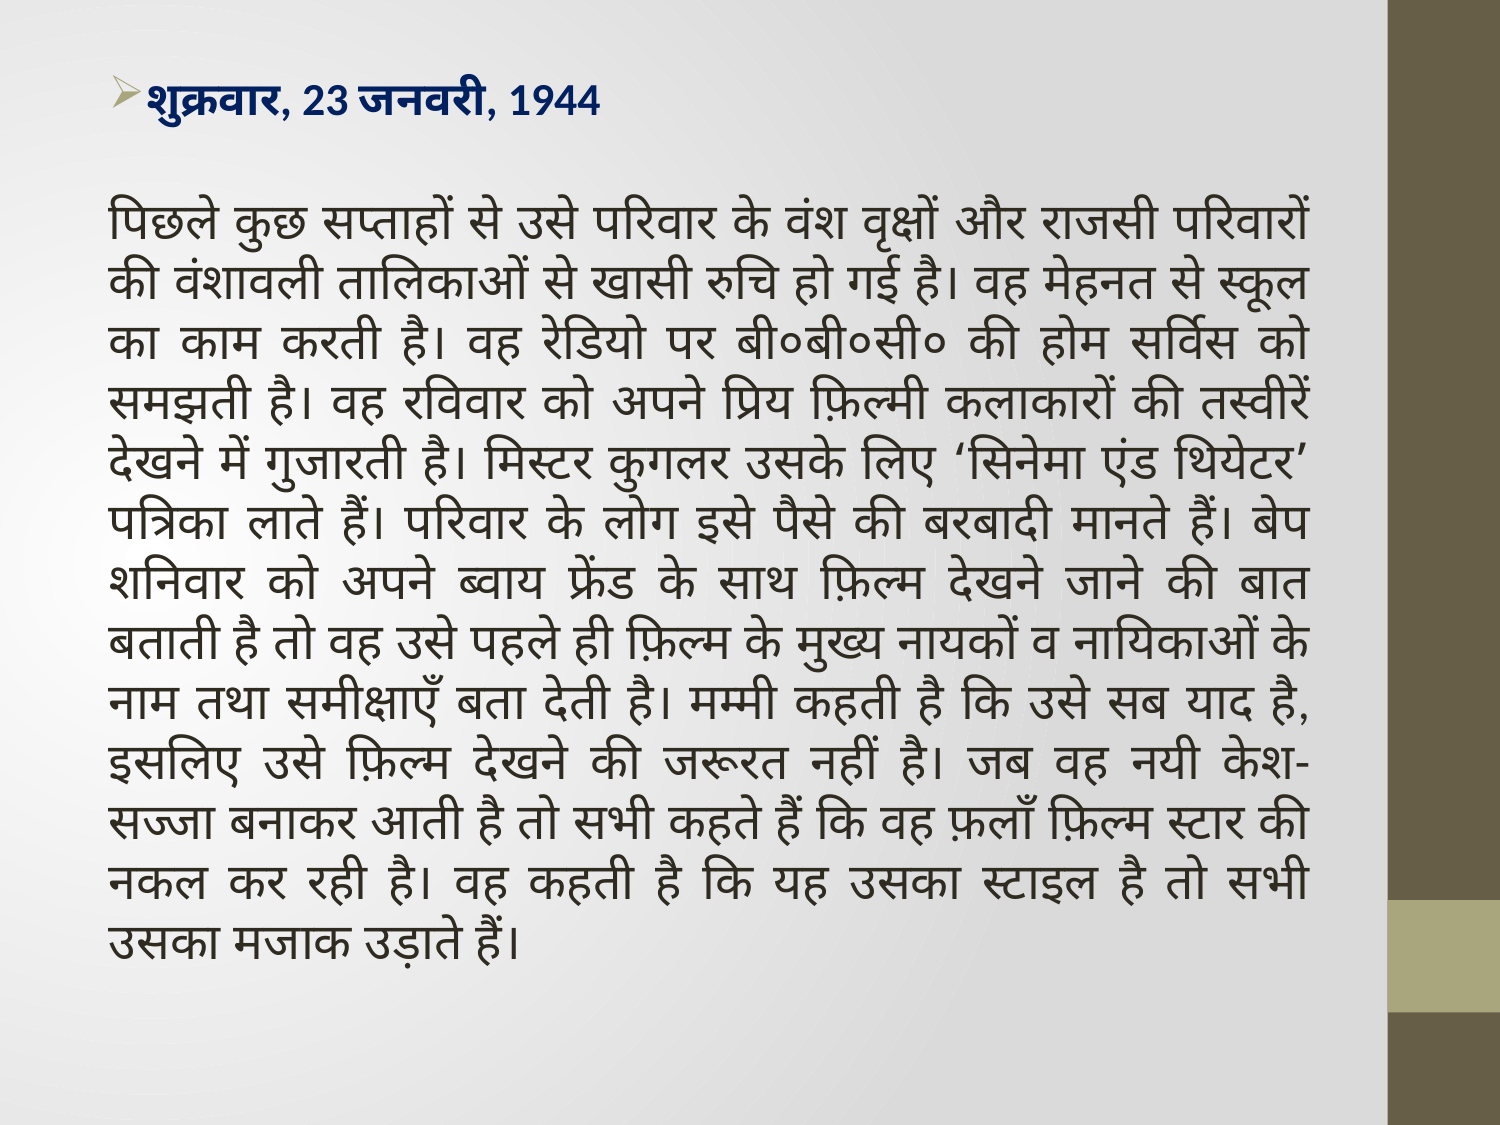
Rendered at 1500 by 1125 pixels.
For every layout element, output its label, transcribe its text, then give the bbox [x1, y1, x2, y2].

list शुक्रवार, 23 जनवरी, 1944 पिछले कुछ सप्ताहों से उसे परिवार के वंश वृक्षों और राजसी परिवारों की वंशावली तालिकाओं से खासी रुचि हो गई है। वह मेहनत से स्कूल का काम करती है। वह रेडियो पर बी०बी०सी० की होम सर्विस को समझती है। वह रविवार को अपने प्रिय फ़िल्मी कलाकारों की तस्वीरें देखने में गुजारती है। मिस्टर कुगलर उसके लिए ‘सिनेमा एंड थियेटर’ पत्रिका लाते हैं। परिवार के लोग इसे पैसे की बरबादी मानते हैं। बेप शनिवार को अपने ब्वाय फ्रेंड के साथ फ़िल्म देखने जाने की बात बताती है तो वह उसे पहले ही फ़िल्म के मुख्य नायकों व नायिकाओं के नाम तथा समीक्षाएँ बता देती है। मम्मी कहती है कि उसे सब याद है, इसलिए उसे फ़िल्म देखने की जरूरत नहीं है। जब वह नयी केश-सज्जा बनाकर आती है तो सभी कहते हैं कि वह फ़लाँ फ़िल्म स्टार की नकल कर रही है। वह कहती है कि यह उसका स्टाइल है तो सभी उसका मजाक उड़ाते हैं। [75, 62, 1325, 1050]
